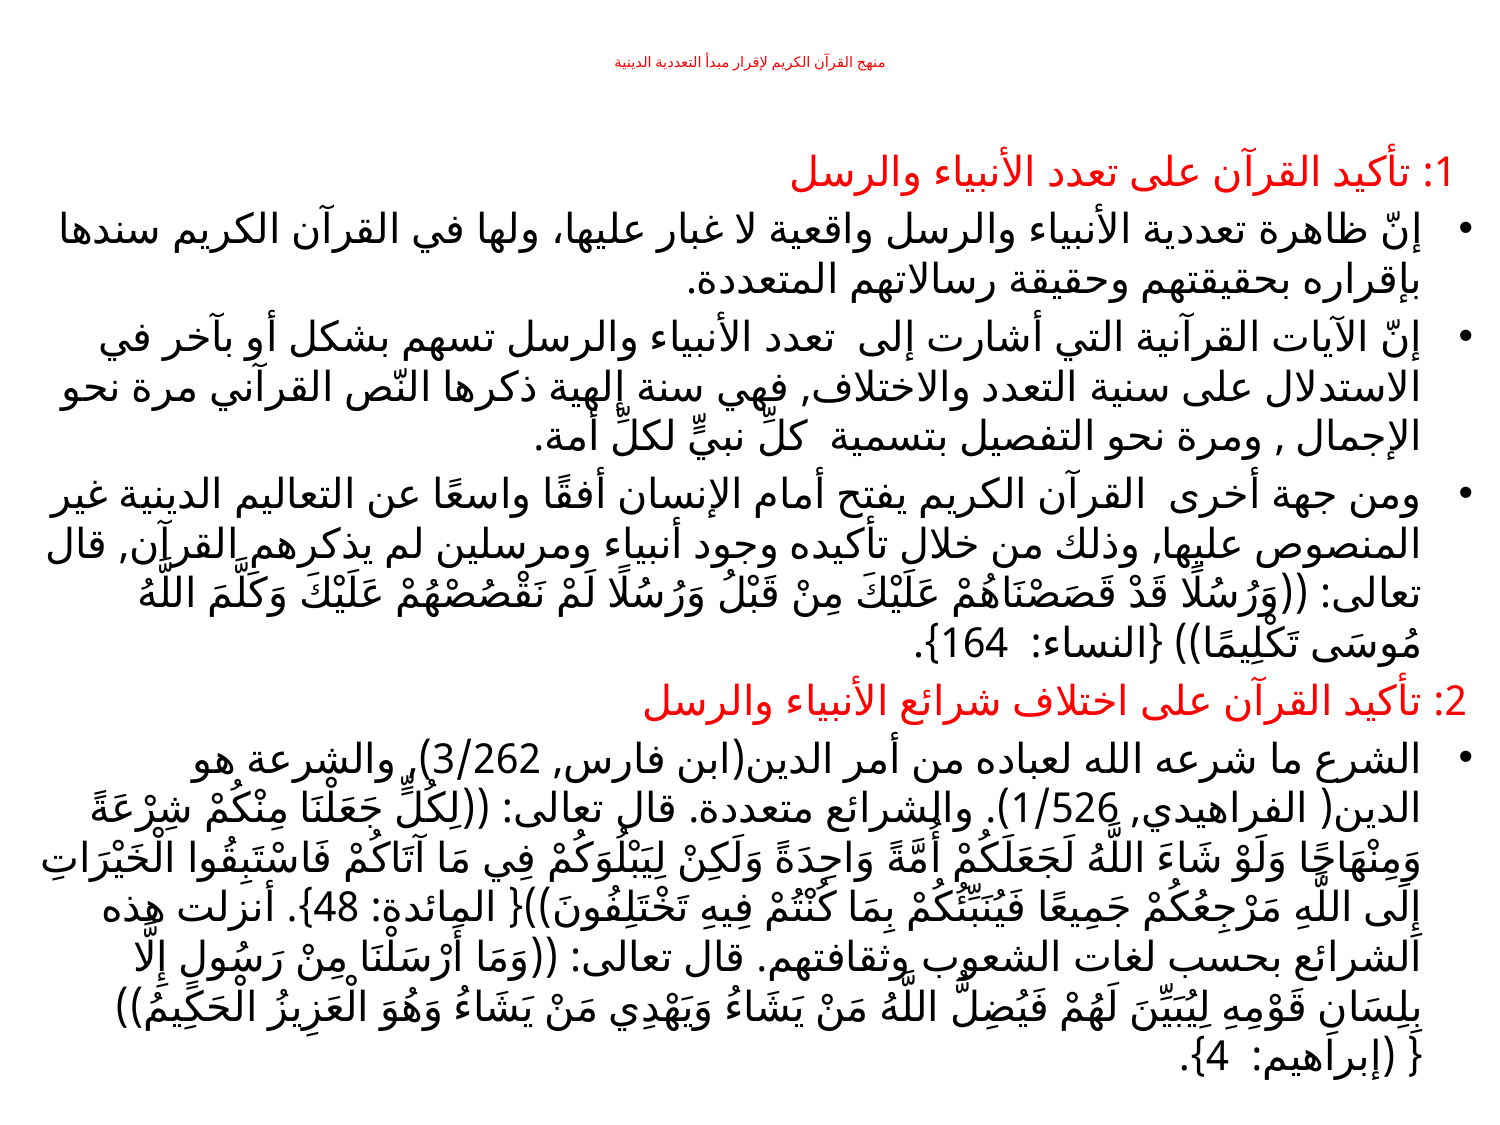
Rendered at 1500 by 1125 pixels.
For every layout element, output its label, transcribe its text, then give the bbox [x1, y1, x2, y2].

list 1: تأكيد القرآن على تعدد الأنبياء والرسل إنّ ظاهرة تعددية الأنبياء والرسل واقعية لا غبار عليها، ولها في القرآن الكريم سندها بإقراره بحقيقتهم وحقيقة رسالاتهم المتعددة. إنّ الآيات القرآنية التي أشارت إلى تعدد الأنبياء والرسل تسهم بشكل أو بآخر في الاستدلال على سنية التعدد والاختلاف, فهي سنة إلهية ذكرها النّص القرآني مرة نحو الإجمال , ومرة نحو التفصيل بتسمية كلِّ نبيٍّ لكلِّ أمة. ومن جهة أخرى القرآن الكريم يفتح أمام الإنسان أفقًا واسعًا عن التعاليم الدينية غير المنصوص عليها, وذلك من خلال تأكيده وجود أنبياء ومرسلين لم يذكرهم القرآن, قال تعالى: ((وَرُسُلًا قَدْ قَصَصْنَاهُمْ عَلَيْكَ مِنْ قَبْلُ وَرُسُلًا لَمْ نَقْصُصْهُمْ عَلَيْكَ وَكَلَّمَ اللَّهُ مُوسَى تَكْلِيمًا)) {النساء: 164}. 2: تأكيد القرآن على اختلاف شرائع الأنبياء والرسل الشرع ما شرعه الله لعباده من أمر الدين(ابن فارس, 3/262), والشرعة هو الدين( الفراهيدي, 1/526). والشرائع متعددة. قال تعالى: ((لِكُلٍّ جَعَلْنَا مِنْكُمْ شِرْعَةً وَمِنْهَاجًا وَلَوْ شَاءَ اللَّهُ لَجَعَلَكُمْ أُمَّةً وَاحِدَةً وَلَكِنْ لِيَبْلُوَكُمْ فِي مَا آتَاكُمْ فَاسْتَبِقُوا الْخَيْرَاتِ إِلَى اللَّهِ مَرْجِعُكُمْ جَمِيعًا فَيُنَبِّئُكُمْ بِمَا كُنْتُمْ فِيهِ تَخْتَلِفُونَ)){ المائدة: 48}. أنزلت هذه الشرائع بحسب لغات الشعوب وثقافتهم. قال تعالى: ((وَمَا أَرْسَلْنَا مِنْ رَسُولٍ إِلَّا بِلِسَانِ قَوْمِهِ لِيُبَيِّنَ لَهُمْ فَيُضِلُّ اللَّهُ مَنْ يَشَاءُ وَيَهْدِي مَنْ يَشَاءُ وَهُوَ الْعَزِيزُ الْحَكِيمُ)){ (إبراهيم: 4}. [17, 137, 1483, 1094]
title منهج القرآن الكريم لإقرار مبدأ التعددية الدينية [75, 45, 1425, 79]
